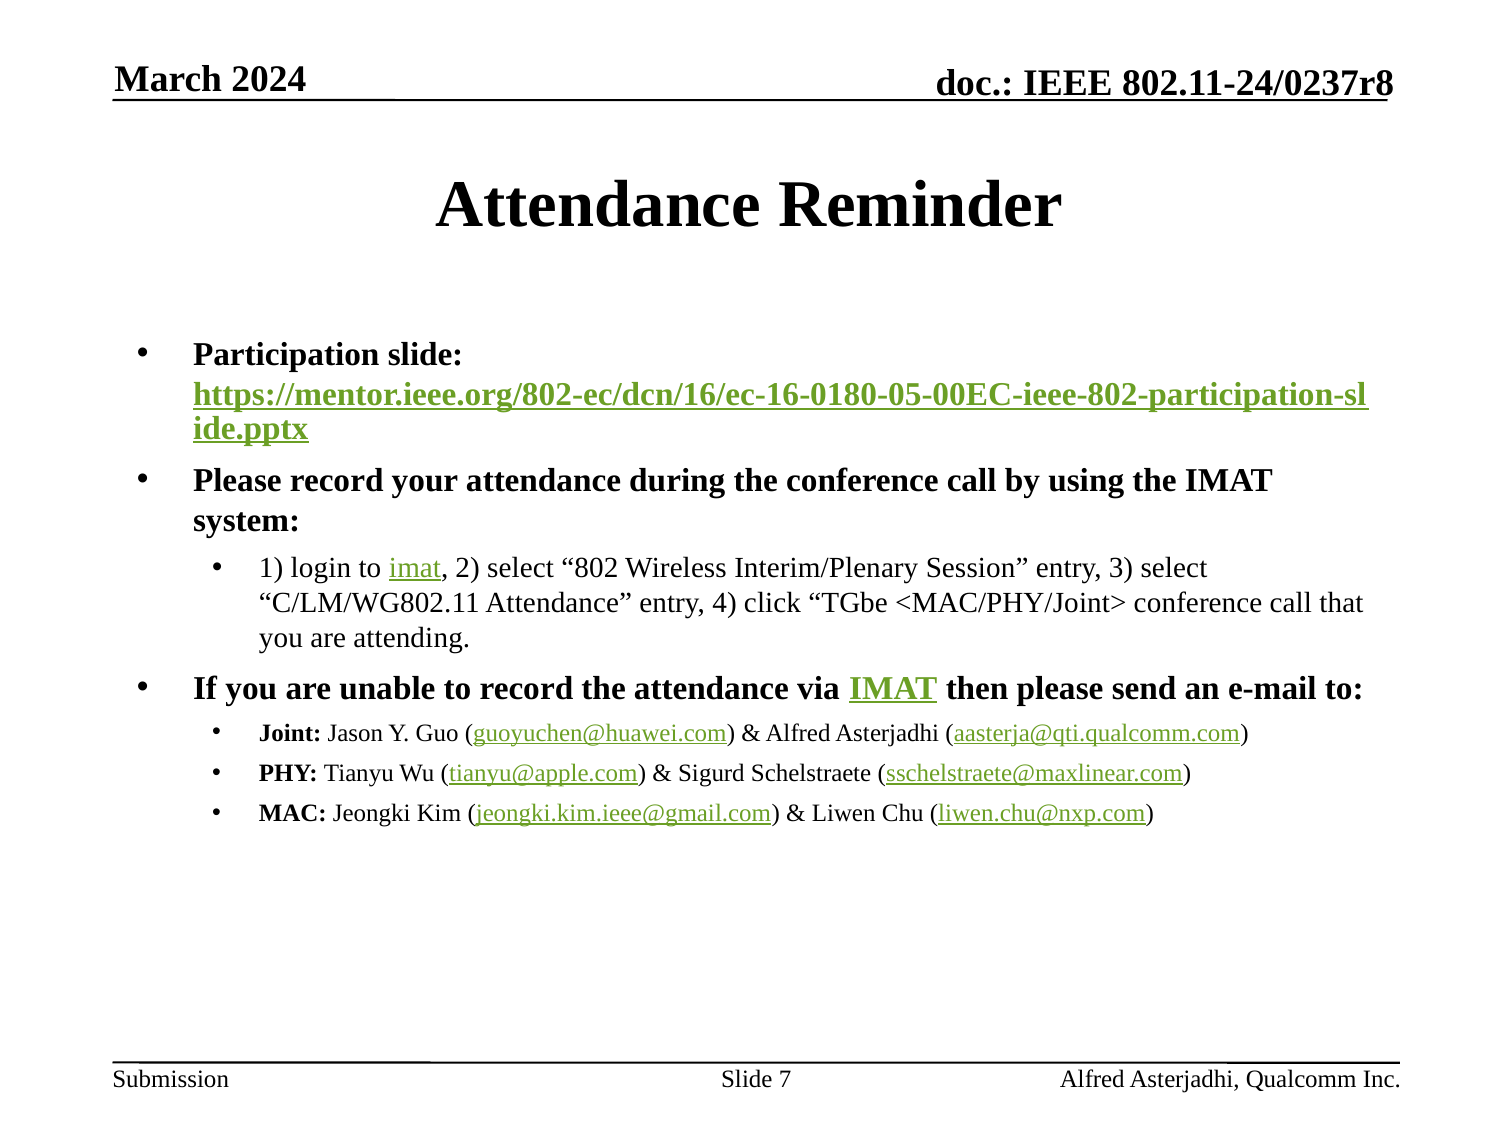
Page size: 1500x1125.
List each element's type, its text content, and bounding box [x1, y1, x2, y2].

footer Alfred Asterjadhi, Qualcomm Inc. [878, 1061, 1402, 1093]
slide_number Slide 7 [712, 1061, 800, 1123]
list Participation slide: https://mentor.ieee.org/802-ec/dcn/16/ec-16-0180-05-00EC-ieee-802-participation-slide.pptx Please record your attendance during the conference call by using the IMAT system: 1) login to imat, 2) select “802 Wireless Interim/Plenary Session” entry, 3) select “C/LM/WG802.11 Attendance” entry, 4) click “TGbe <MAC/PHY/Joint> conference call that you are attending. If you are unable to record the attendance via IMAT then please send an e-mail to: Joint: Jason Y. Guo (guoyuchen@huawei.com) & Alfred Asterjadhi (aasterja@qti.qualcomm.com) PHY: Tianyu Wu (tianyu@apple.com) & Sigurd Schelstraete (sschelstraete@maxlinear.com) MAC: Jeongki Kim (jeongki.kim.ieee@gmail.com) & Liwen Chu (liwen.chu@nxp.com) [112, 324, 1388, 1063]
title Attendance Reminder [112, 112, 1388, 288]
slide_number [114, 54, 423, 100]
